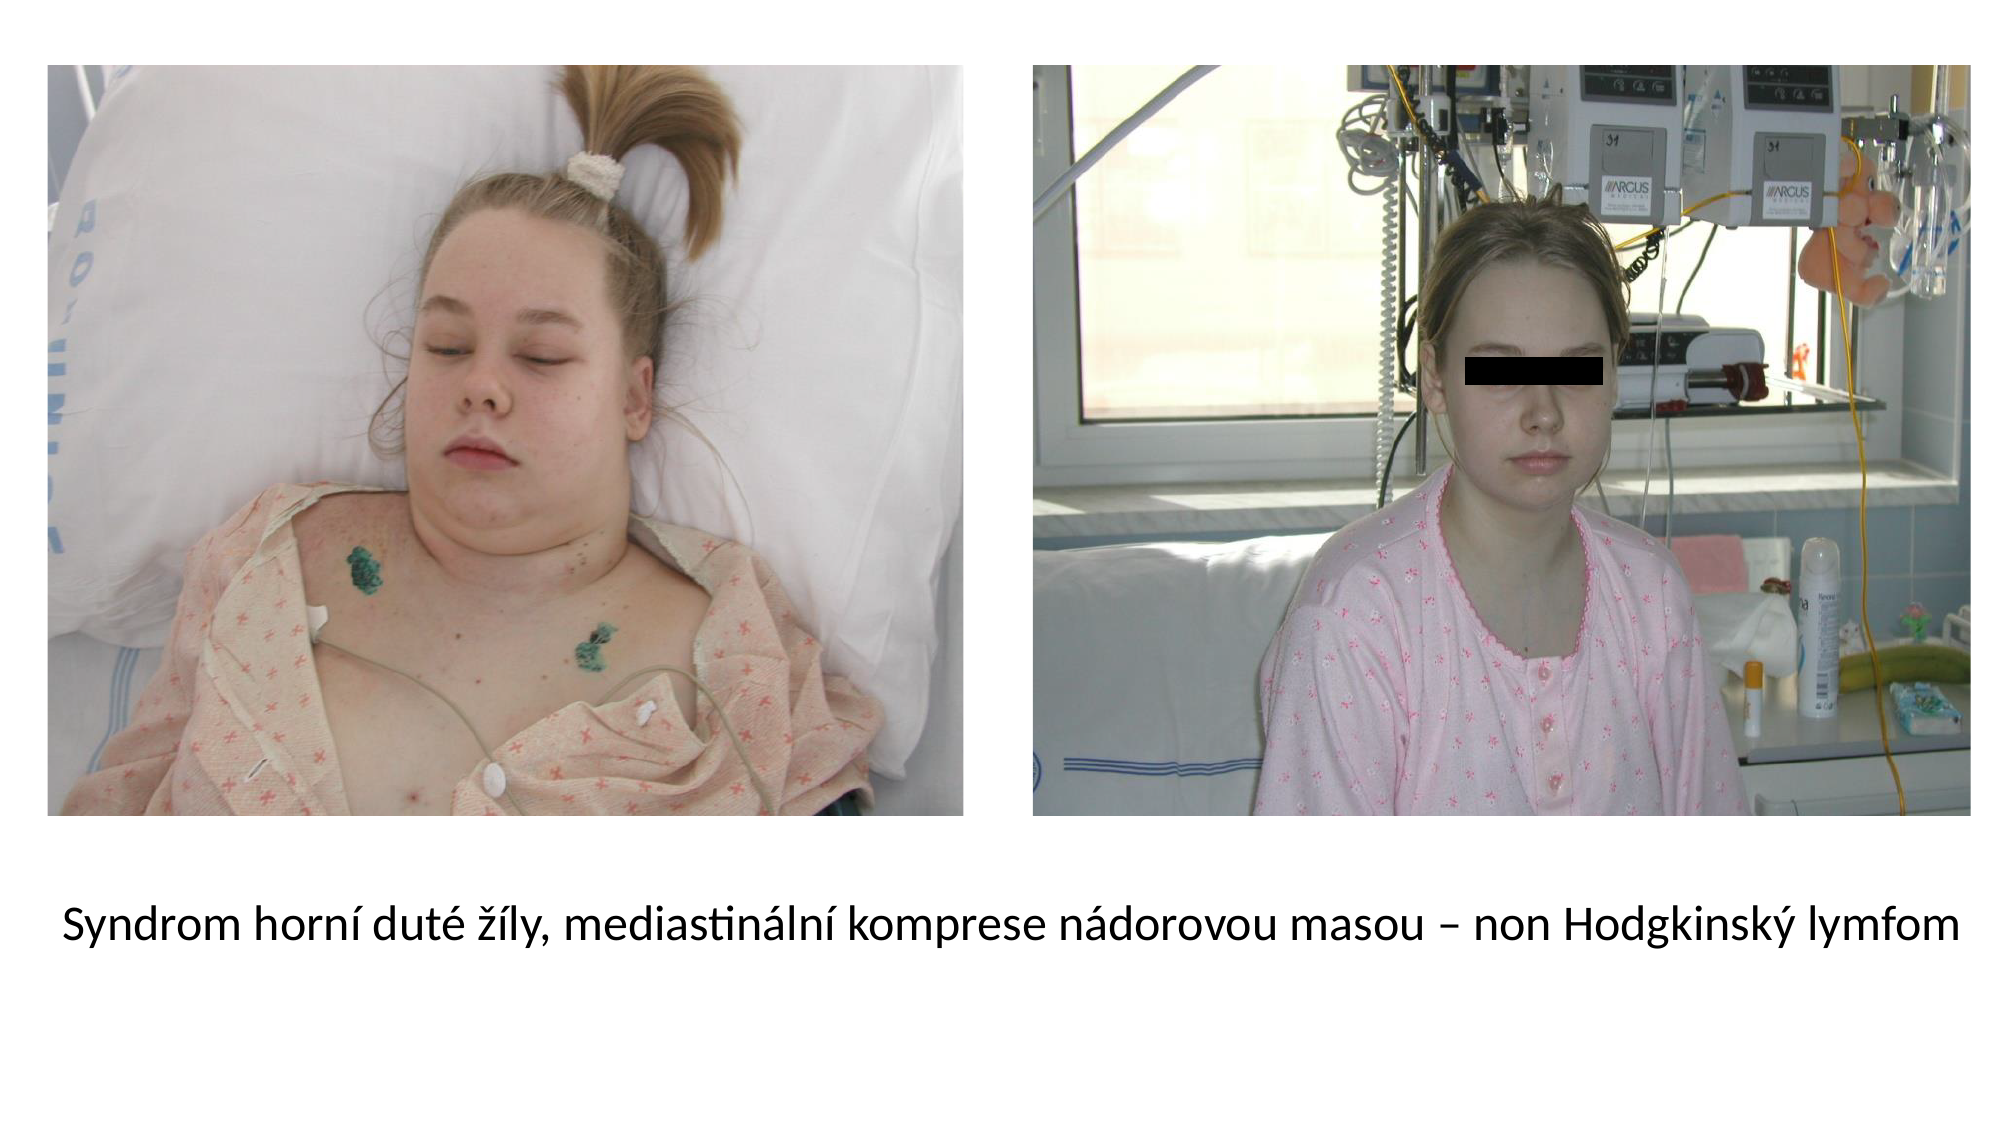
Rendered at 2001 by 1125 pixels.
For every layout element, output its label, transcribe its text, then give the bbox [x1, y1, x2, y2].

picture [47, 65, 964, 816]
text_box Syndrom horní duté žíly, mediastinální komprese nádorovou masou – non Hodgkinský lymfom [47, 883, 2000, 959]
picture [1032, 65, 1971, 816]
